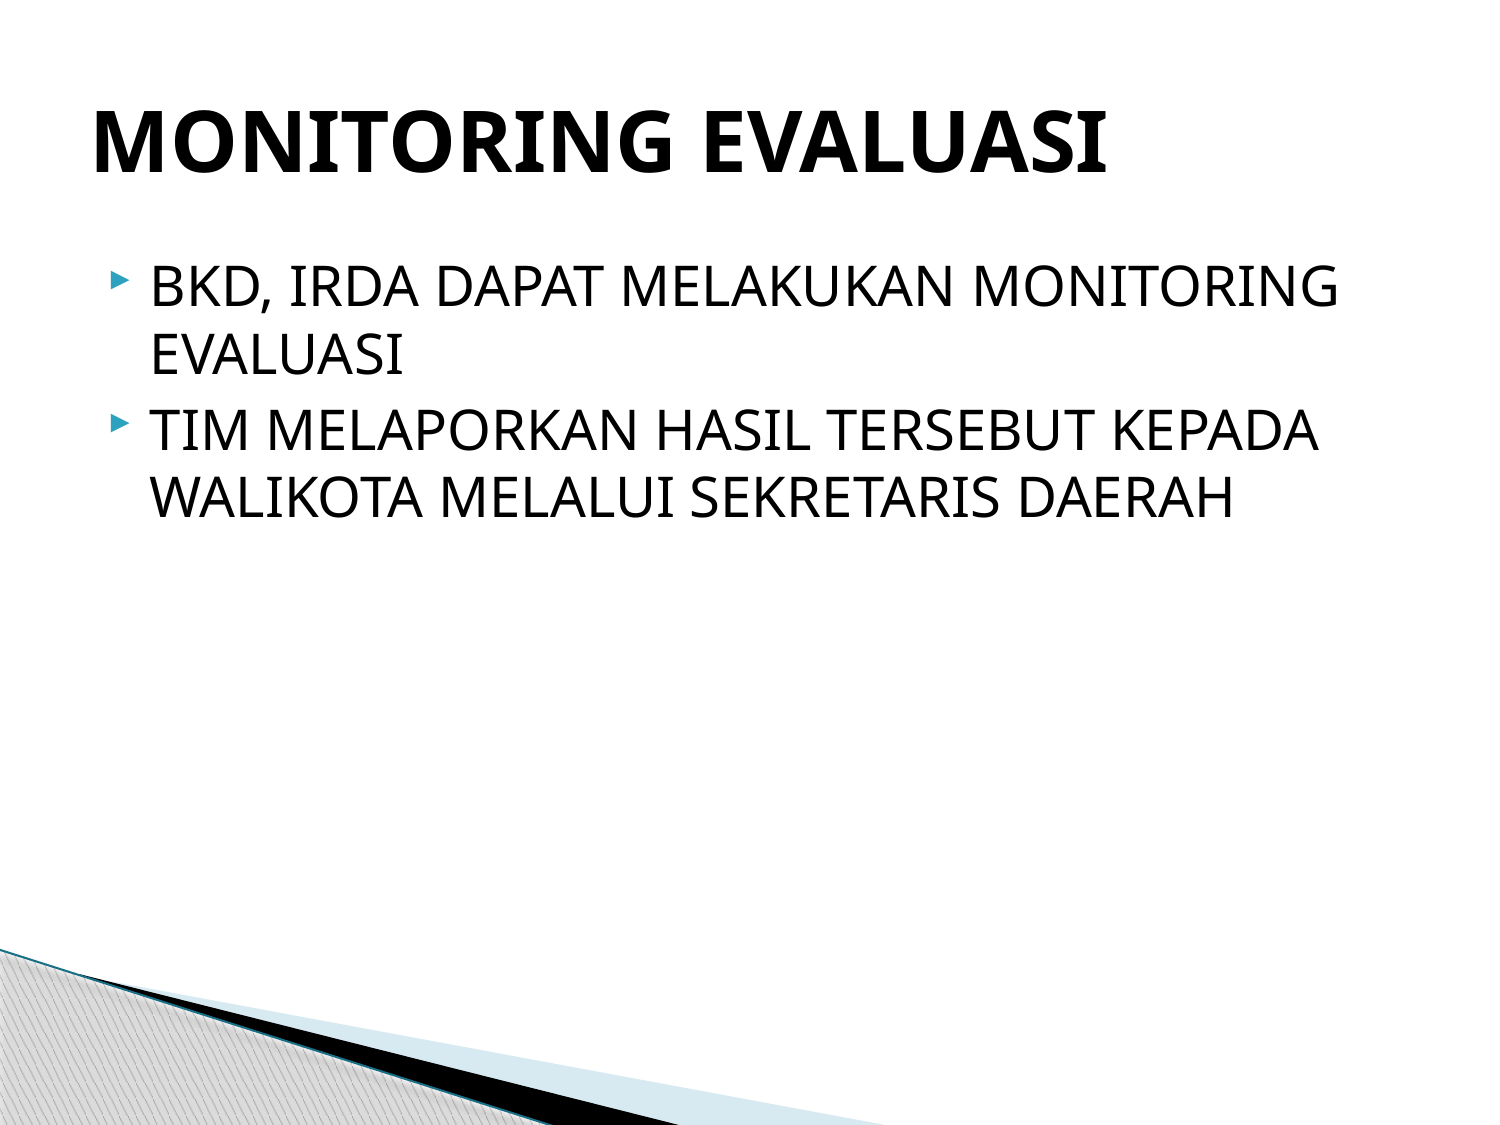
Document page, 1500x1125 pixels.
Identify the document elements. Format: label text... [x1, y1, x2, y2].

list BKD, IRDA DAPAT MELAKUKAN MONITORING EVALUASI TIM MELAPORKAN HASIL TERSEBUT KEPADA WALIKOTA MELALUI SEKRETARIS DAERAH [75, 243, 1425, 986]
title MONITORING EVALUASI [75, 45, 1425, 233]
